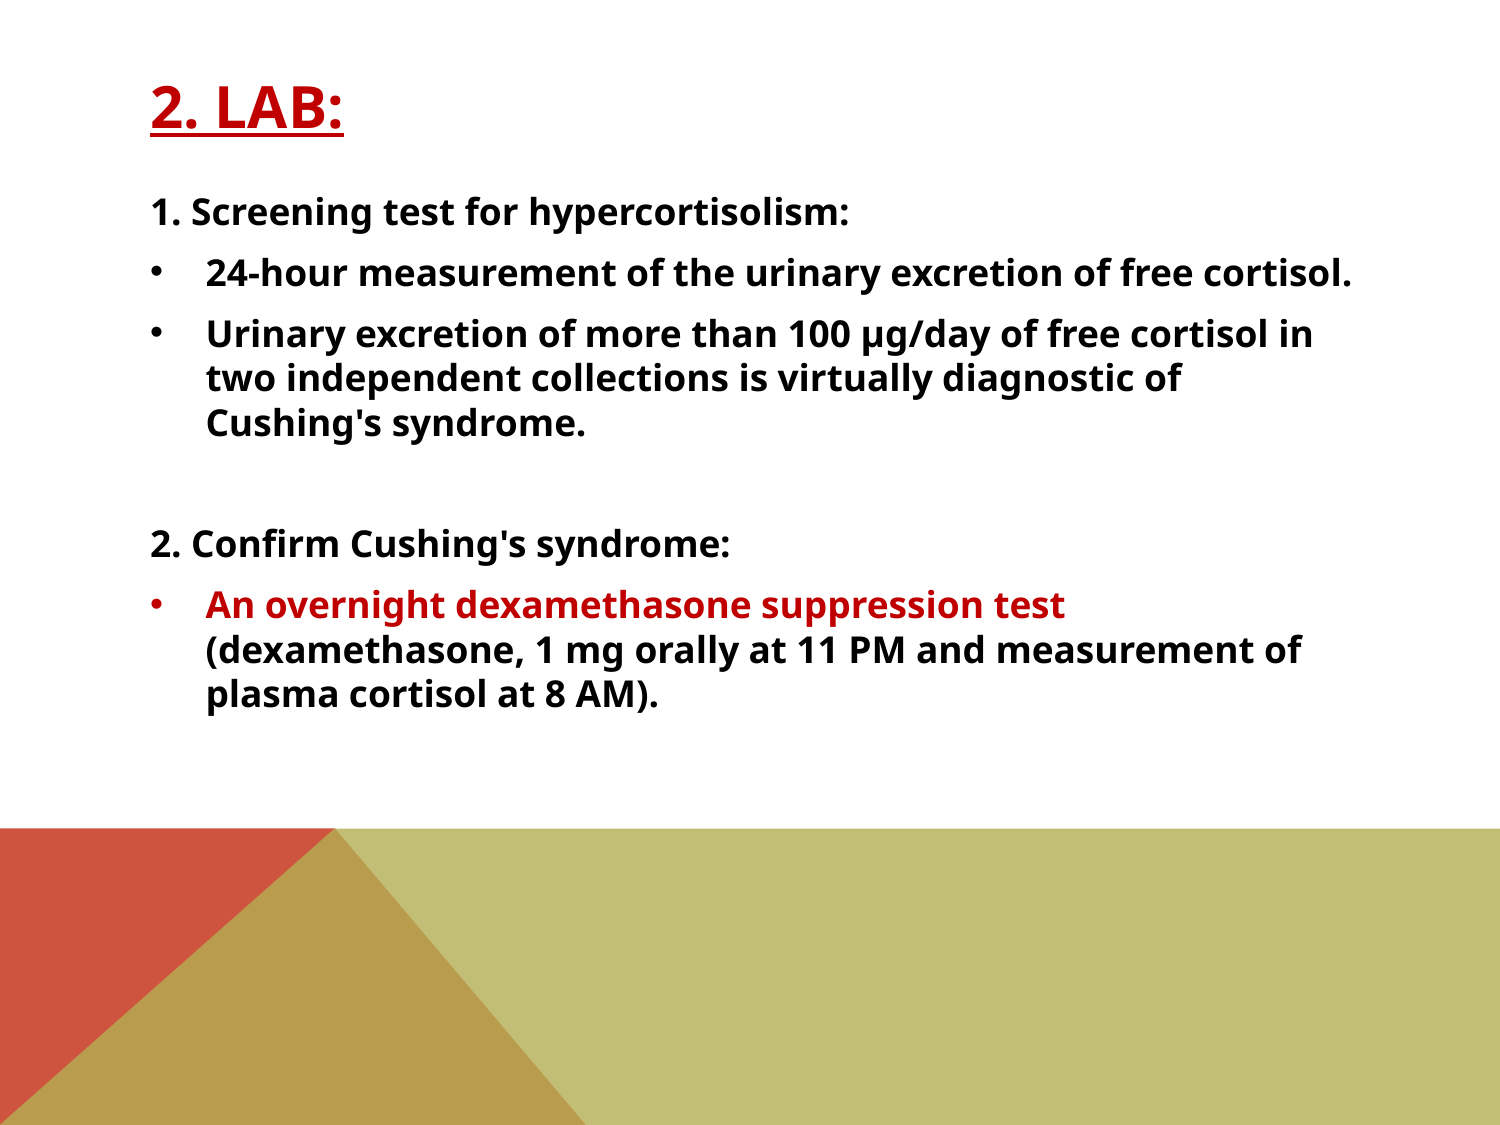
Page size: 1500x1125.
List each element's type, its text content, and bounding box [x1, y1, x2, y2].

title 2. Lab: [135, 60, 1369, 150]
list 1. Screening test for hypercortisolism: 24-hour measurement of the urinary excretion of free cortisol. Urinary excretion of more than 100 µg/day of free cortisol in two independent collections is virtually diagnostic of Cushing's syndrome. 2. Confirm Cushing's syndrome: An overnight dexamethasone suppression test (dexamethasone, 1 mg orally at 11 PM and measurement of plasma cortisol at 8 AM). [135, 180, 1369, 768]
